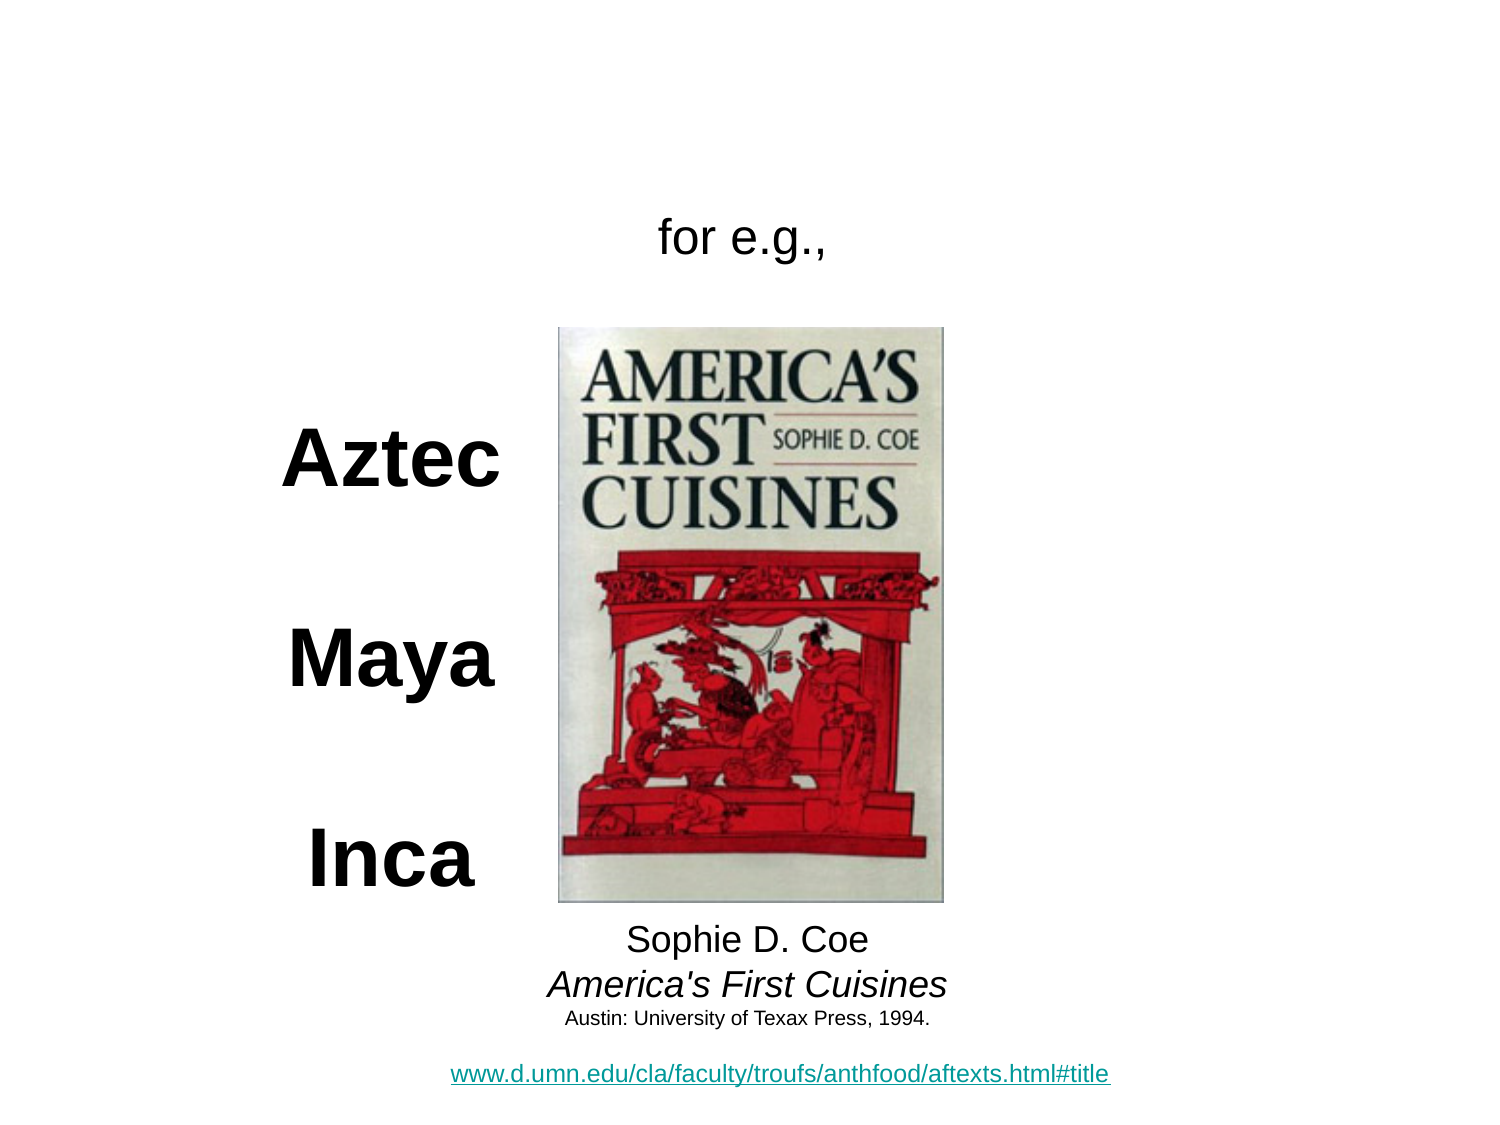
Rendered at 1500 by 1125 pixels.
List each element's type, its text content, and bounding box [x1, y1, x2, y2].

text_box www.d.umn.edu/cla/faculty/troufs/anthfood/aftexts.html#title [435, 1050, 1126, 1095]
text_box Sophie D. Coe America's First Cuisines Austin: University of Texax Press, 1994. [532, 907, 963, 1037]
text_box Aztec Maya Inca [265, 328, 517, 911]
text_box for e.g., [74, 140, 1425, 328]
picture [558, 327, 944, 904]
